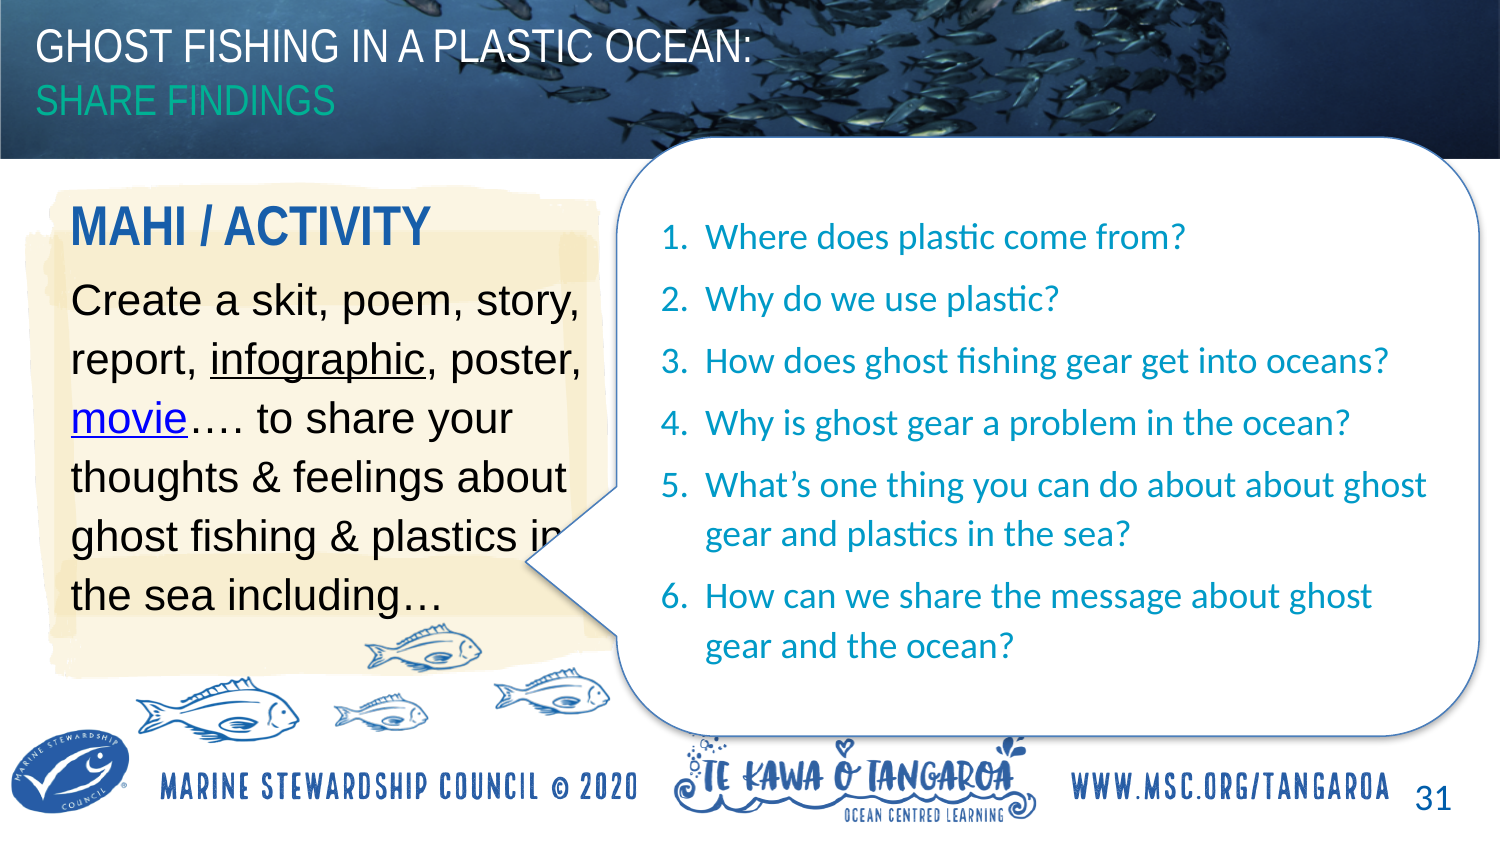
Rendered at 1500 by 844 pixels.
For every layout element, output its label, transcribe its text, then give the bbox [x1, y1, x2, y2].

title GHOST FISHING IN A PLASTIC OCEAN: SHARE FINDINGS [20, 7, 1410, 132]
text_box Where does plastic come from? Why do we use plastic? How does ghost fishing gear get into oceans? Why is ghost gear a problem in the ocean? What’s one thing you can do about about ghost gear and plastics in the sea? How can we share the message about ghost gear and the ocean? [644, 136, 1480, 738]
list [683, 173, 1500, 822]
picture [1015, 420, 1023, 432]
picture [0, 0, 1500, 835]
picture [1011, 406, 1192, 536]
picture [1022, 531, 1030, 536]
